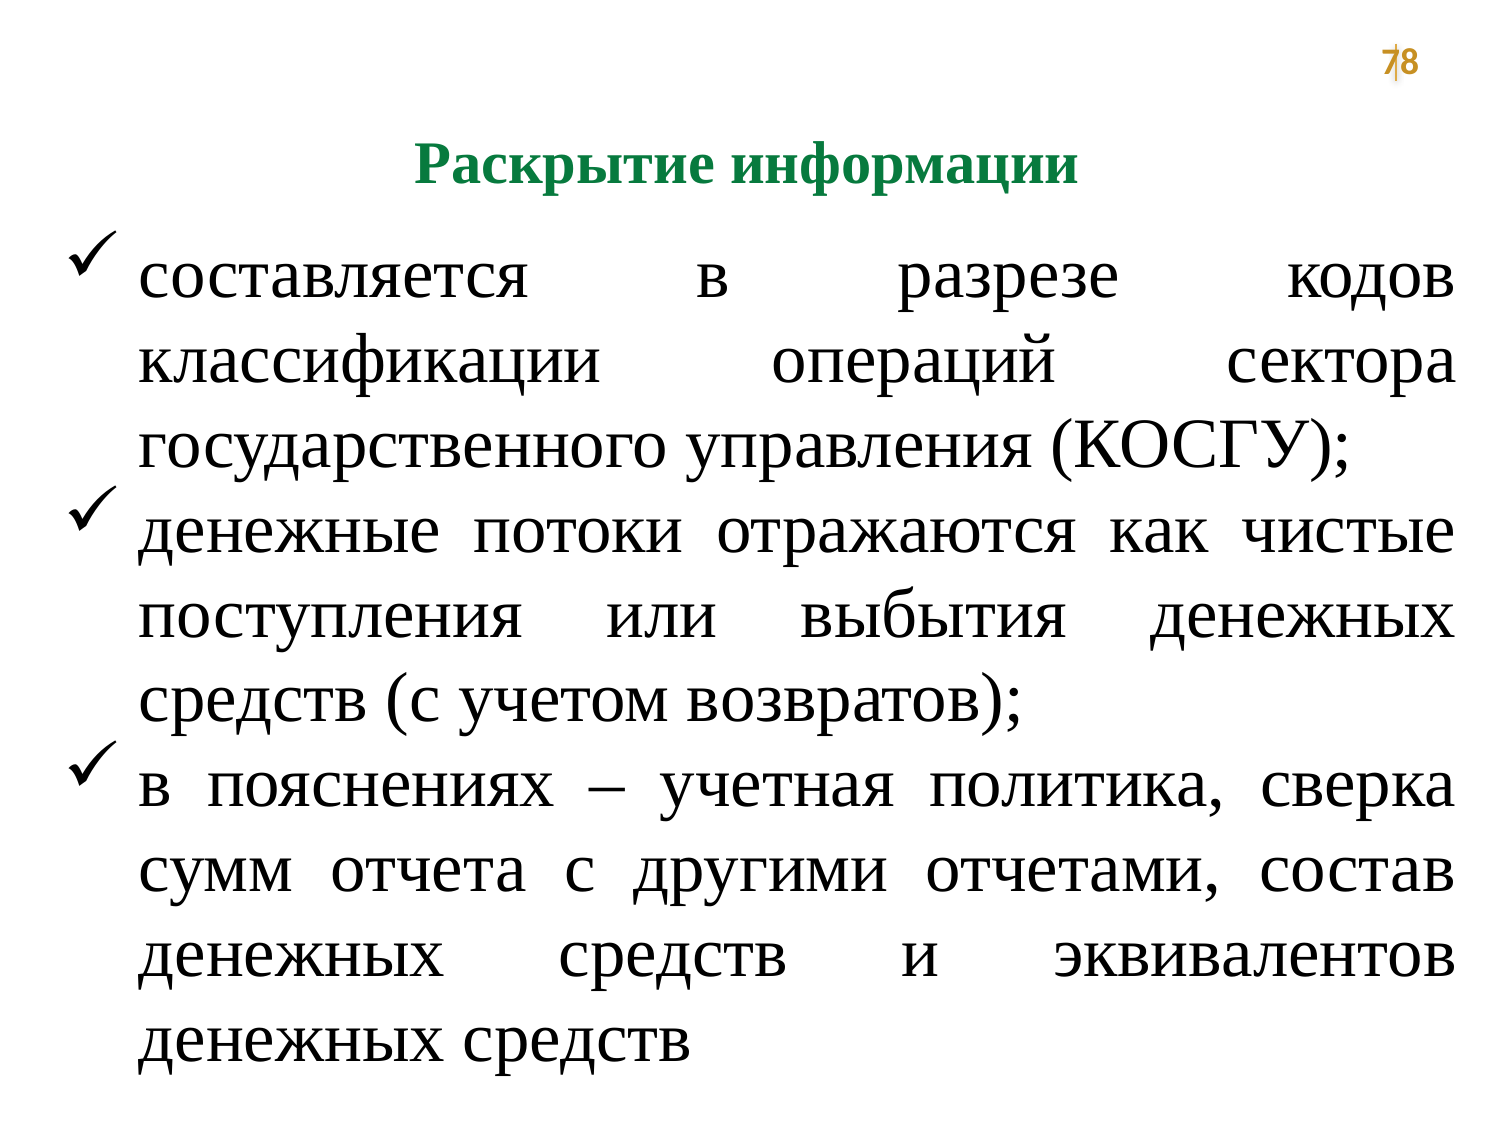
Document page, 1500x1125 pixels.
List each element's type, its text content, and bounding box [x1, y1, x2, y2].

text_box Раскрытие информации [21, 115, 1473, 193]
text_box составляется в разрезе кодов классификации операций сектора государственного управления (КОСГУ); денежные потоки отражаются как чистые поступления или выбытия денежных средств (с учетом возвратов); в пояснениях – учетная политика, сверка сумм отчета с другими отчетами, состав денежных средств и эквивалентов денежных средств [49, 219, 1473, 1103]
slide_number 78 [1366, 29, 1462, 90]
